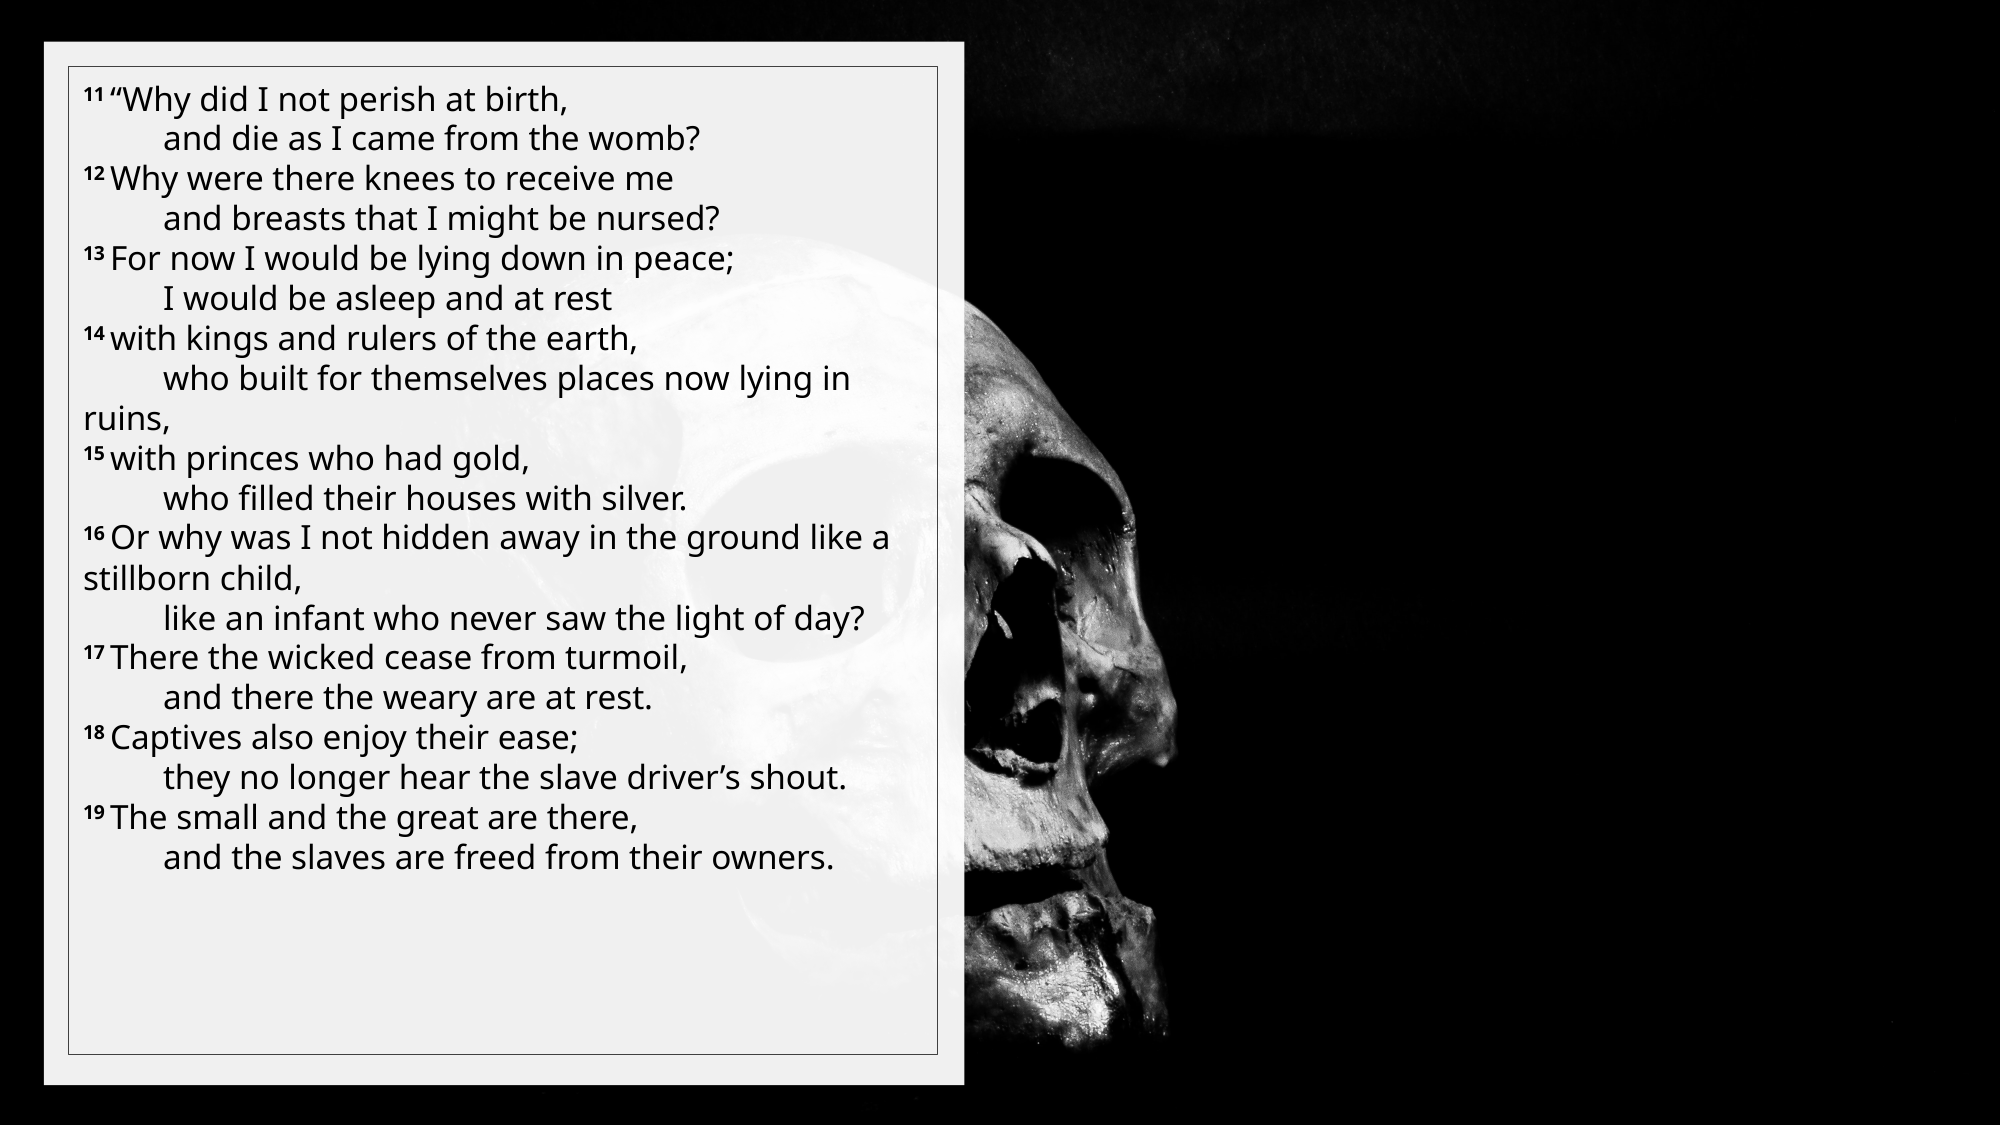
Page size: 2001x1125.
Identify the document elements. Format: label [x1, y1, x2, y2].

list [0, 0, 2000, 1125]
